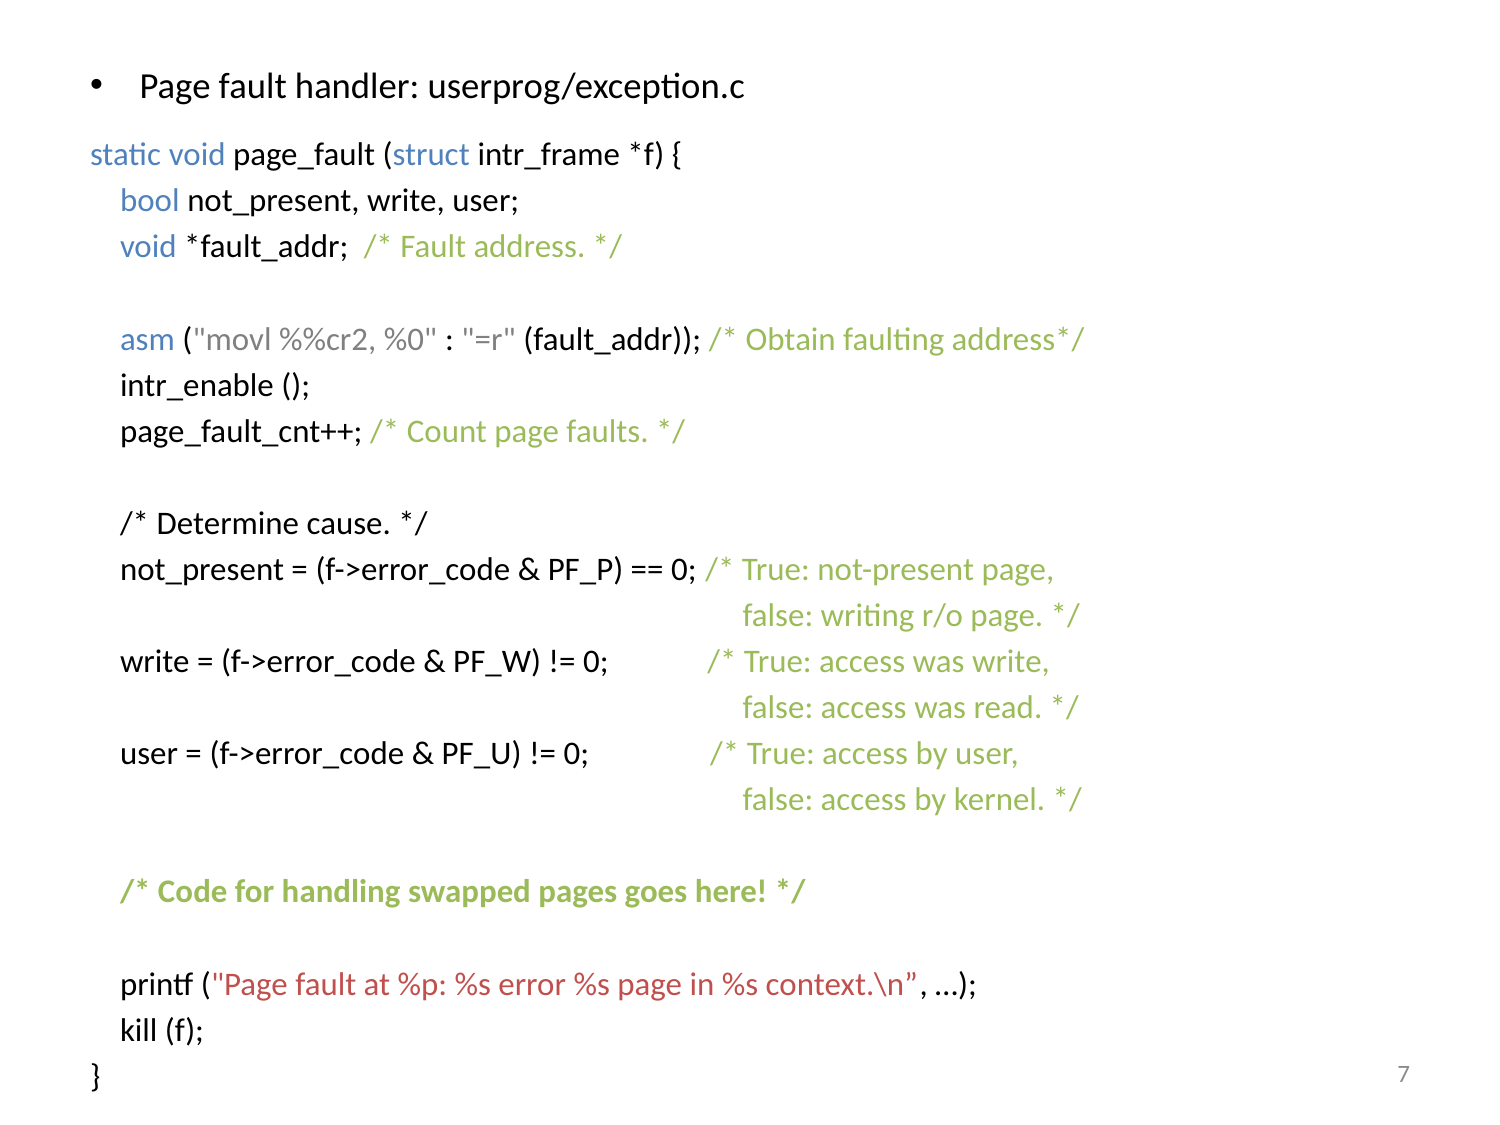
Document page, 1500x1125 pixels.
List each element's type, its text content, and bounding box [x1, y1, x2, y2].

slide_number 7 [1074, 1042, 1425, 1103]
list Page fault handler: userprog/exception.c static void page_fault (struct intr_frame *f) { bool not_present, write, user; void *fault_addr; /* Fault address. */ asm ("movl %%cr2, %0" : "=r" (fault_addr)); /* Obtain faulting address*/ intr_enable (); page_fault_cnt++; /* Count page faults. */ /* Determine cause. */ not_present = (f->error_code & PF_P) == 0; /* True: not-present page, false: writing r/o page. */ write = (f->error_code & PF_W) != 0; /* True: access was write, false: access was read. */ user = (f->error_code & PF_U) != 0; /* True: access by user, false: access by kernel. */ /* Code for handling swapped pages goes here! */ printf ("Page fault at %p: %s error %s page in %s context.\n”, …); kill (f); } [75, 54, 1425, 1103]
